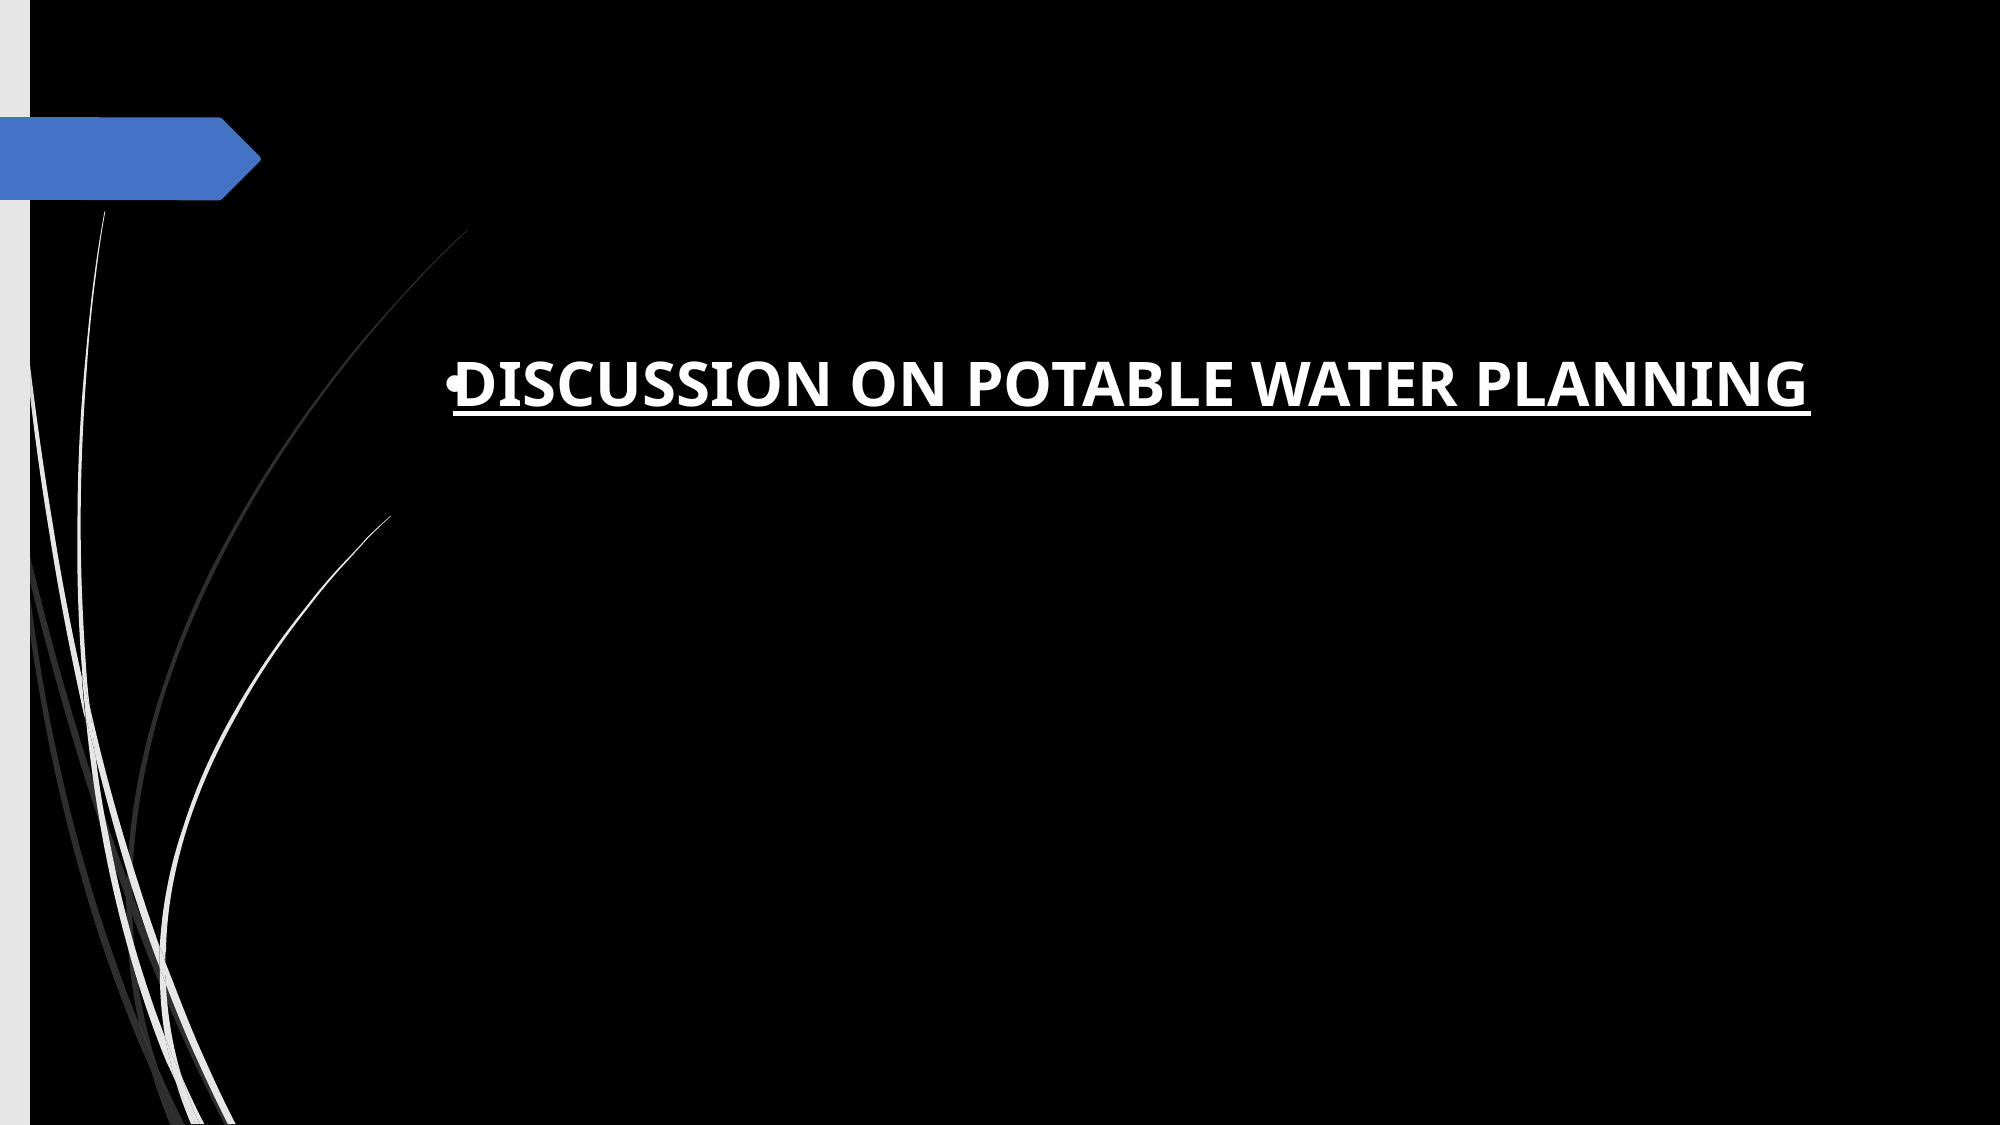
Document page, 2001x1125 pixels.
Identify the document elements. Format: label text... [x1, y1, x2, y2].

text_box DISCUSSION ON POTABLE WATER PLANNING [429, 345, 1948, 507]
